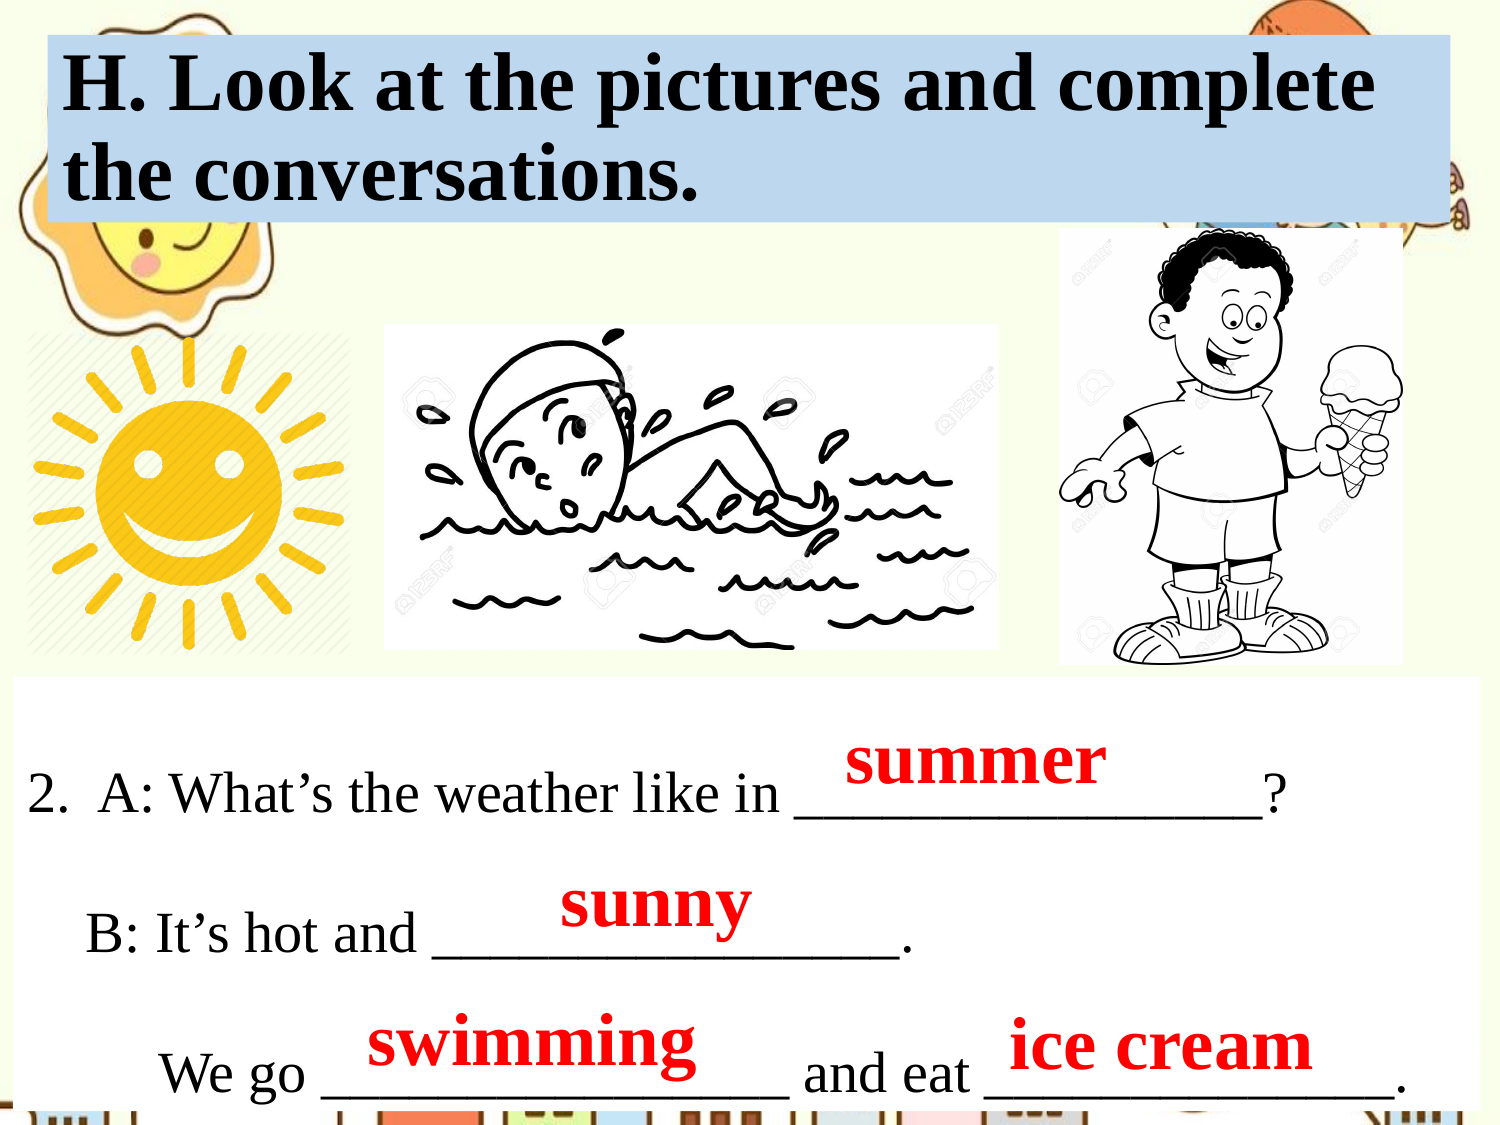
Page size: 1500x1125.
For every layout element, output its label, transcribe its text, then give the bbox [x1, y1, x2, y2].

text_box summer [830, 701, 1123, 806]
text_box 2. A: What’s the weather like in ________________? B: It’s hot and ________________. We go ________________ and eat ______________. [12, 676, 1481, 1112]
text_box ice cream [995, 987, 1330, 1093]
picture [0, 0, 1500, 1125]
text_box sunny [546, 844, 768, 950]
title H. Look at the pictures and complete the conversations. [47, 34, 1451, 223]
text_box swimming [353, 982, 712, 1088]
